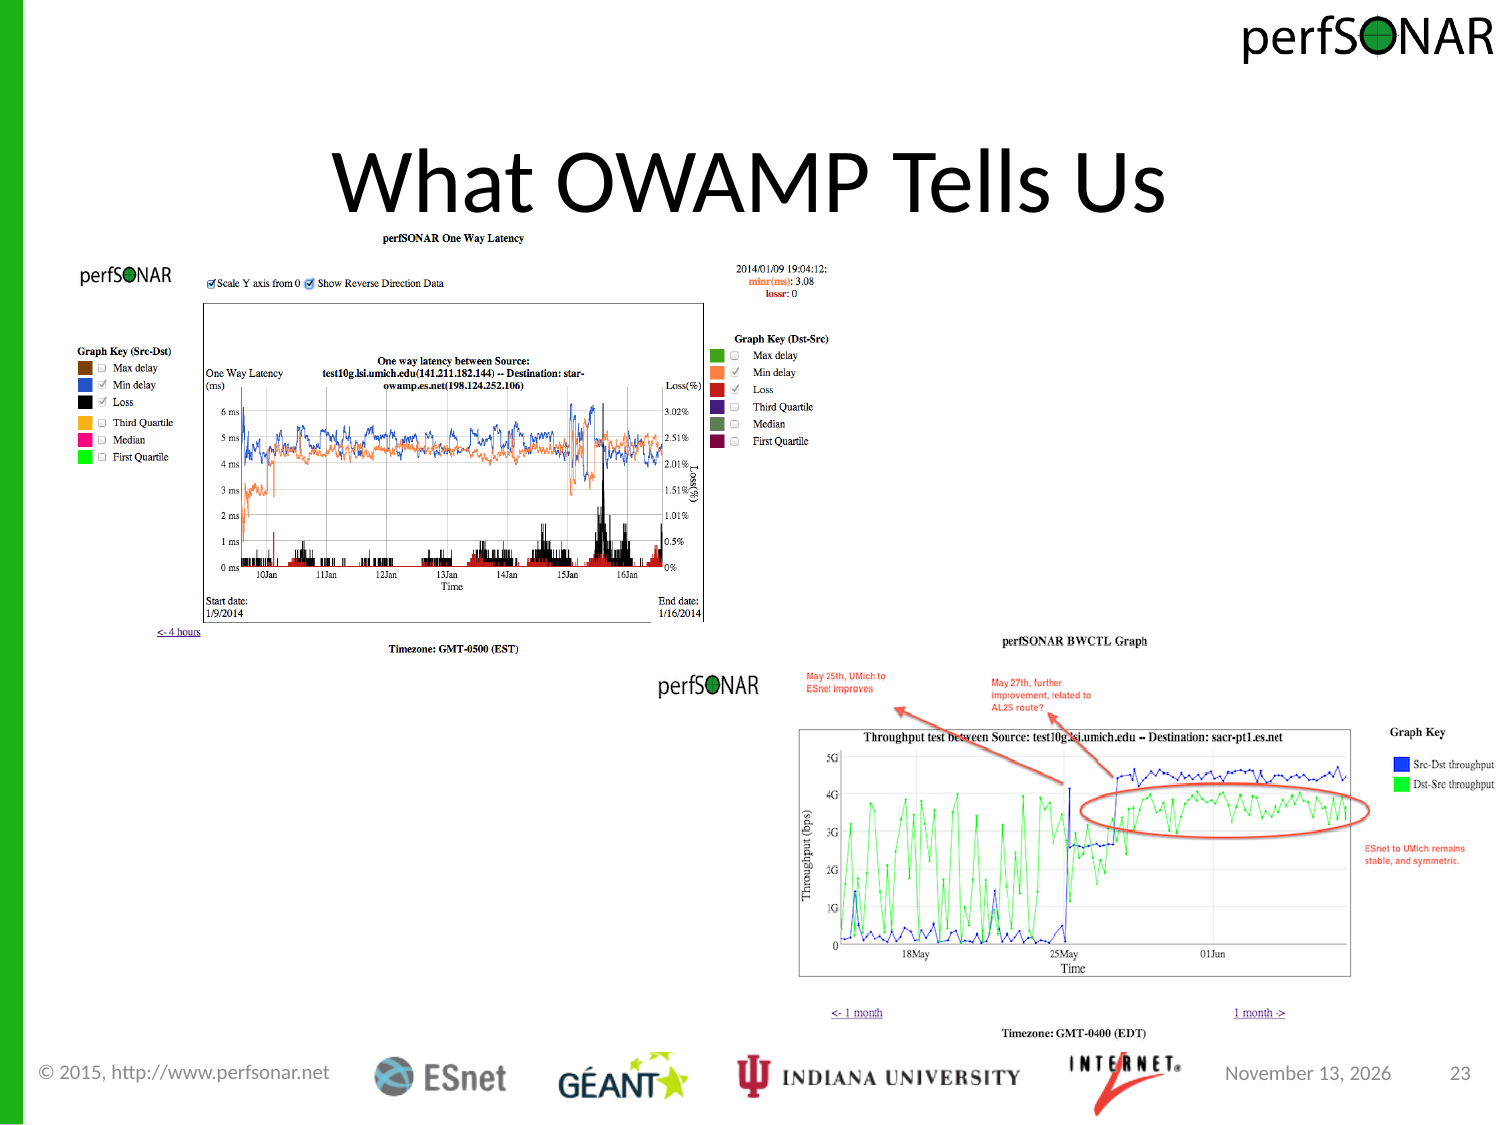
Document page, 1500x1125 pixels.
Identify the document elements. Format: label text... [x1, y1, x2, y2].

slide_number 23 [1425, 1061, 1486, 1103]
footer © 2015, http://www.perfsonar.net [22, 1041, 364, 1102]
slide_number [1190, 1061, 1407, 1103]
picture [1239, 9, 1500, 67]
picture [63, 227, 1500, 1124]
title What OWAMP Tells Us [75, 81, 1425, 270]
